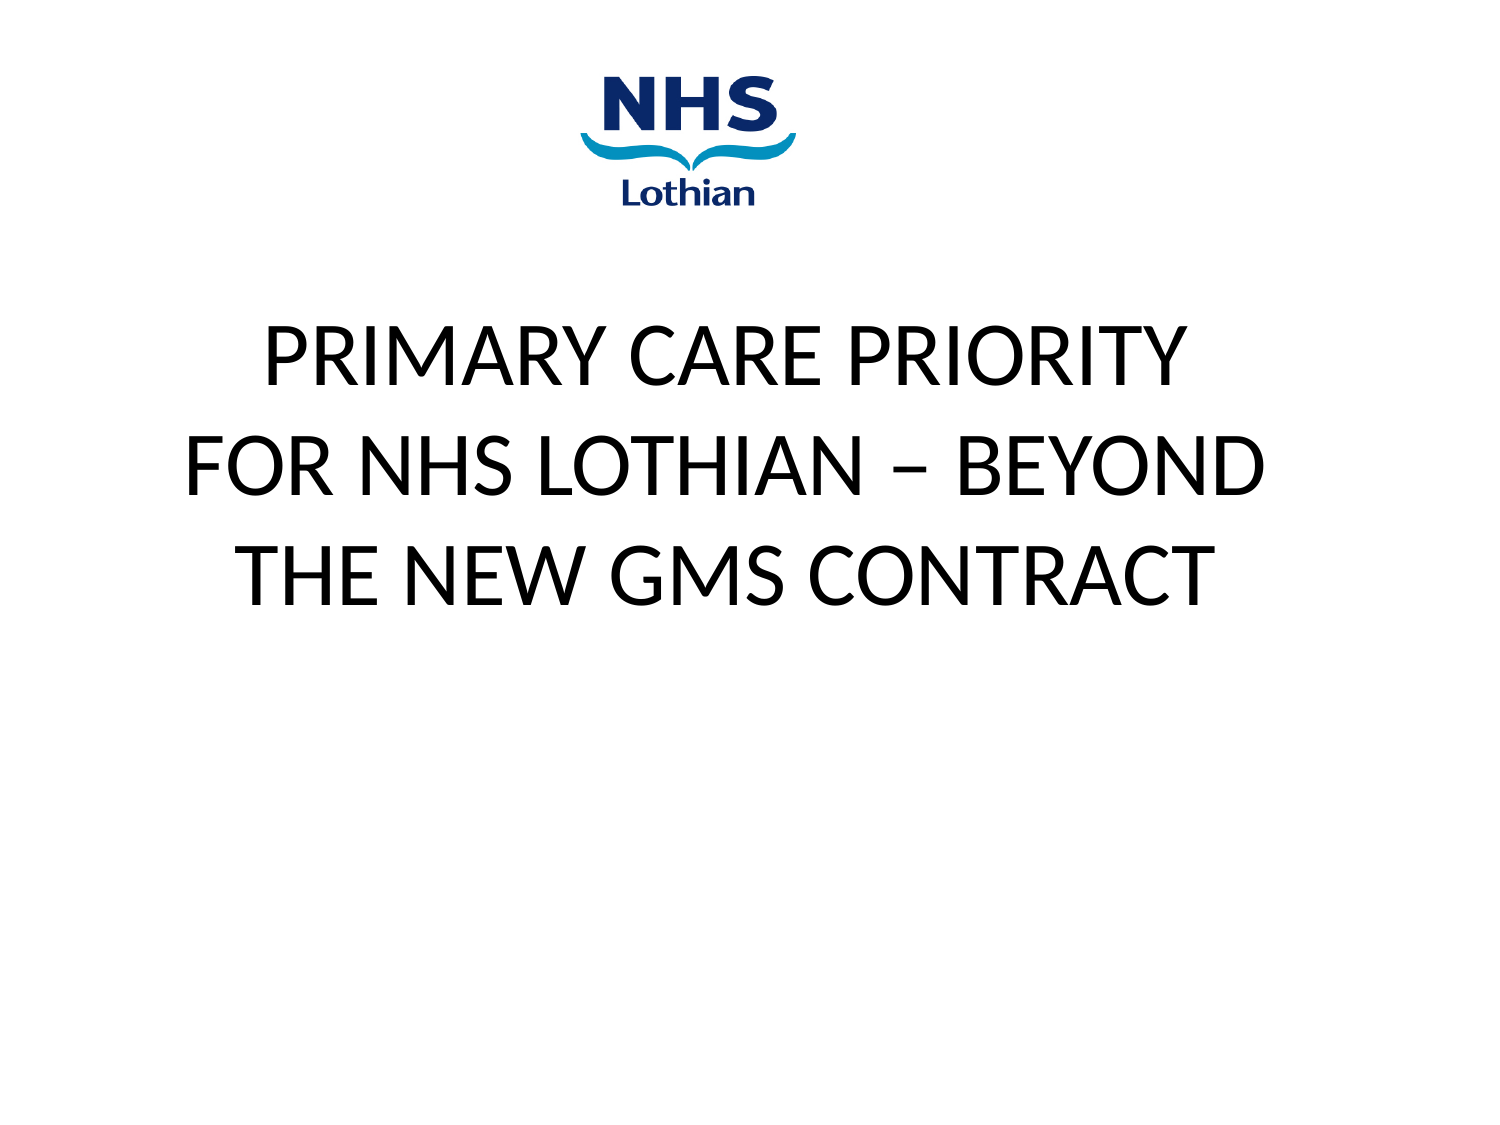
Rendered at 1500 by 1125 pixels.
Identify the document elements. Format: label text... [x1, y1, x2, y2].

picture [572, 38, 804, 244]
title PRIMARY CARE PRIORITY FOR NHS LOTHIAN – BEYOND THE NEW GMS CONTRACT [88, 314, 1364, 823]
